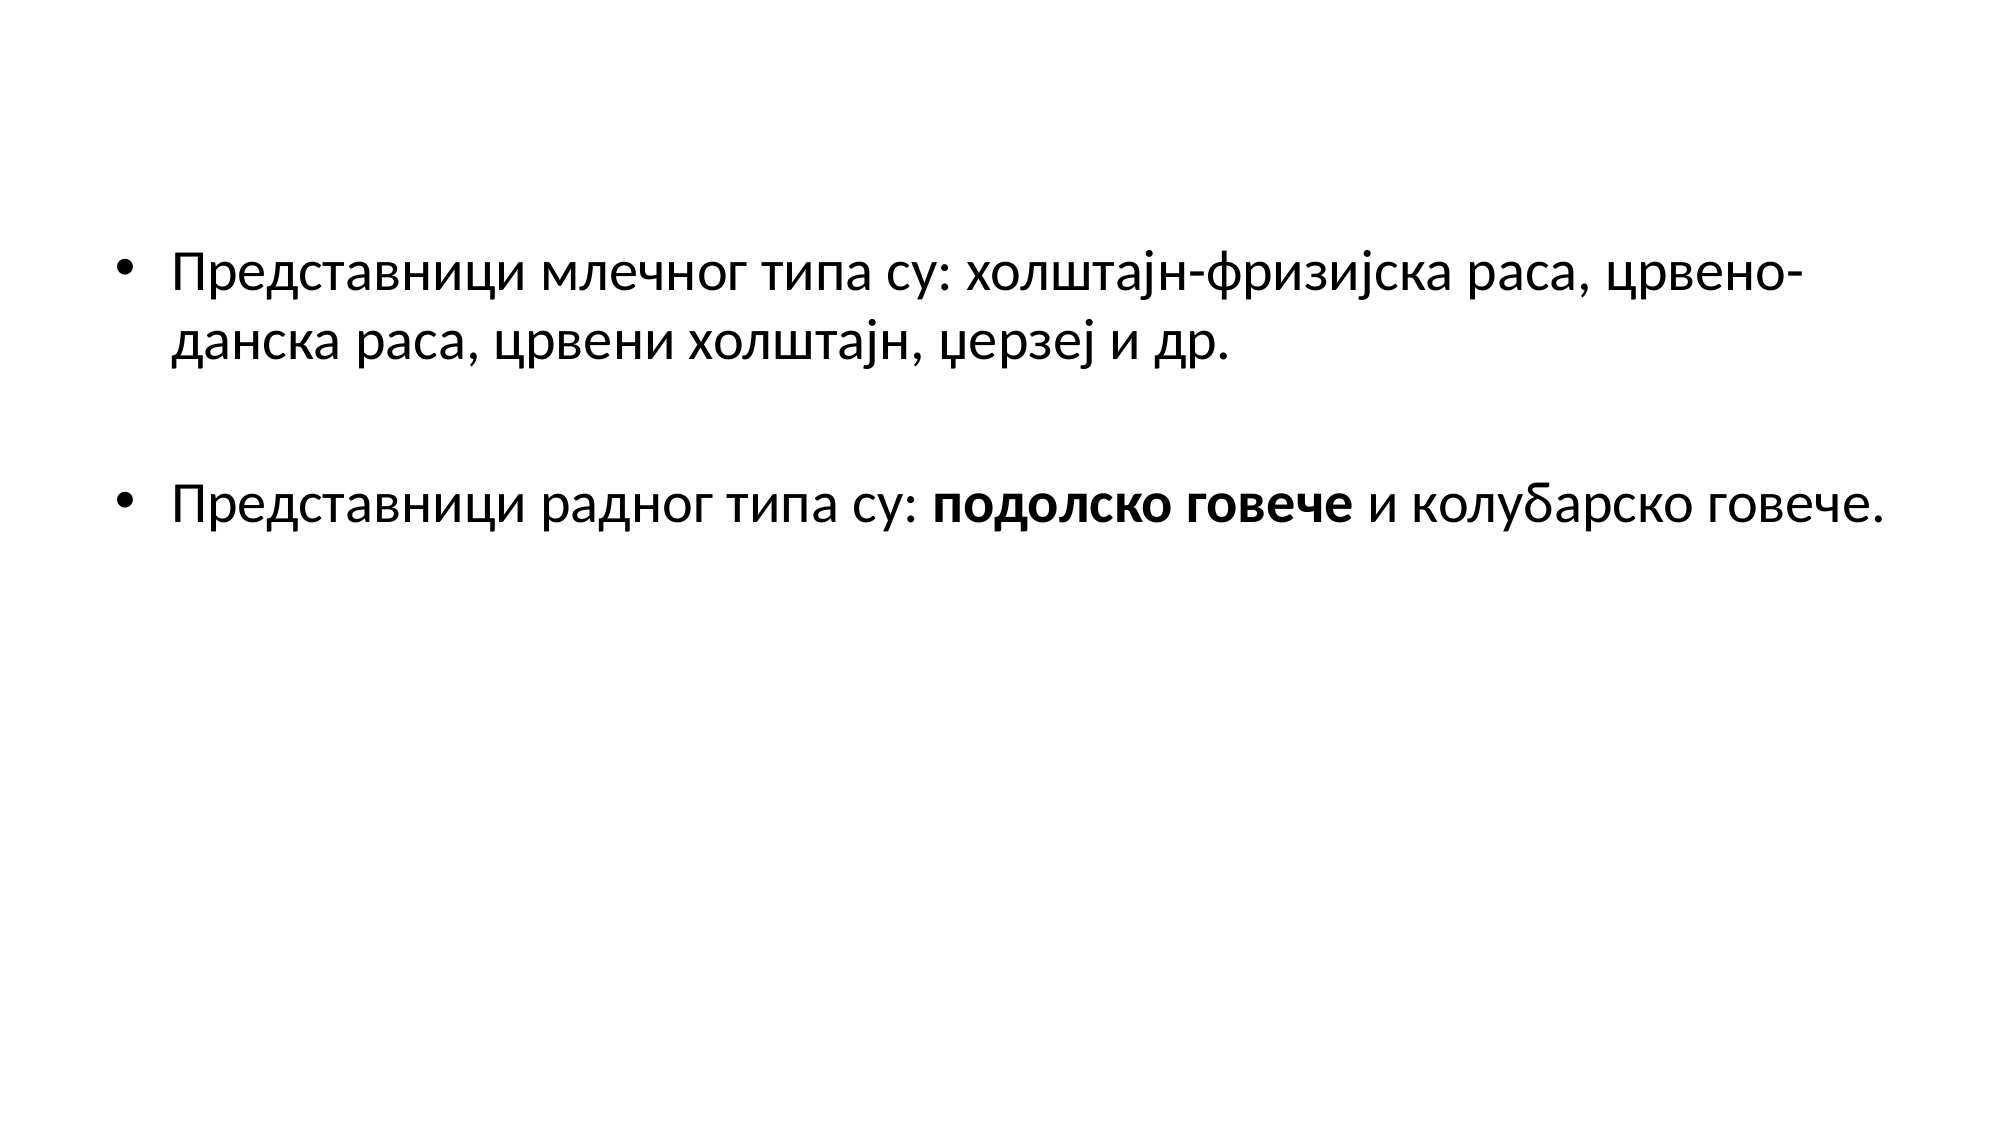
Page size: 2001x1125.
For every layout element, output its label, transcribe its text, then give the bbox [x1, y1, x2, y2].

list Представници млечног типа су: холштајн-фризијска раса, црвено-данска раса, црвени холштајн, џерзеј и др. Представници радног типа су: подолско говече и колубарско говече. [99, 39, 1950, 1096]
